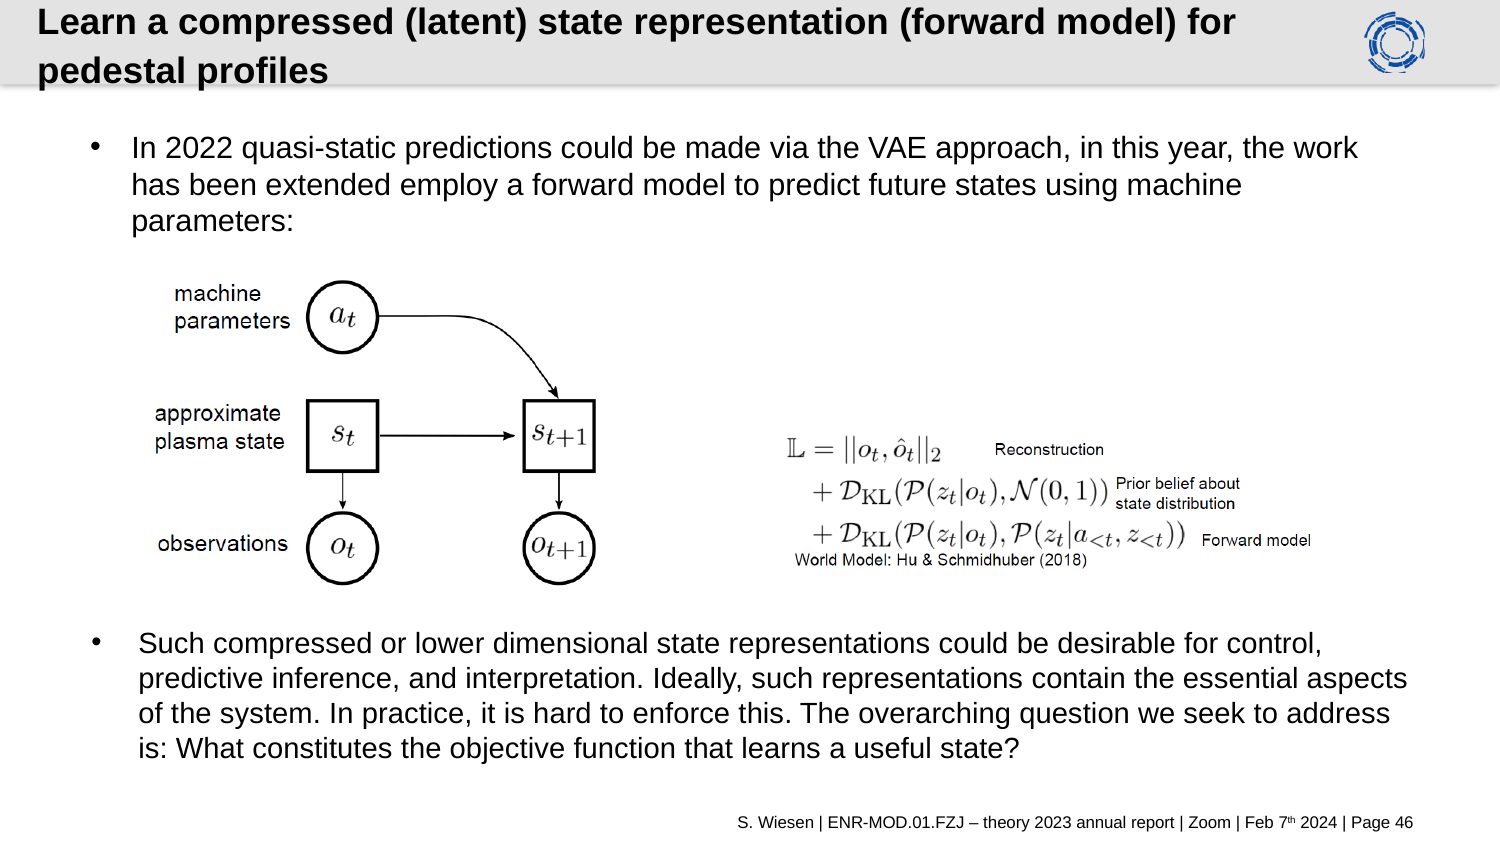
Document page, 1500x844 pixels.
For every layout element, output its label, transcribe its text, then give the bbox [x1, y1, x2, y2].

picture [152, 274, 627, 592]
text_box Such compressed or lower dimensional state representations could be desirable for control, predictive inference, and interpretation. Ideally, such representations contain the essential aspects of the system. In practice, it is hard to enforce this. The overarching question we seek to address is: What constitutes the objective function that learns a useful state? [76, 616, 1444, 772]
picture [785, 432, 1325, 569]
title Learn a compressed (latent) state representation (forward model) for pedestal profiles [22, 14, 1260, 71]
list In 2022 quasi-static predictions could be made via the VAE approach, in this year, the work has been extended employ a forward model to predict future states using machine parameters: [75, 120, 1425, 724]
text_box S. Wiesen | ENR-MOD.01.FZJ – theory 2023 annual report | Zoom | Feb 7th 2024 | Page 46 [76, 805, 1429, 839]
